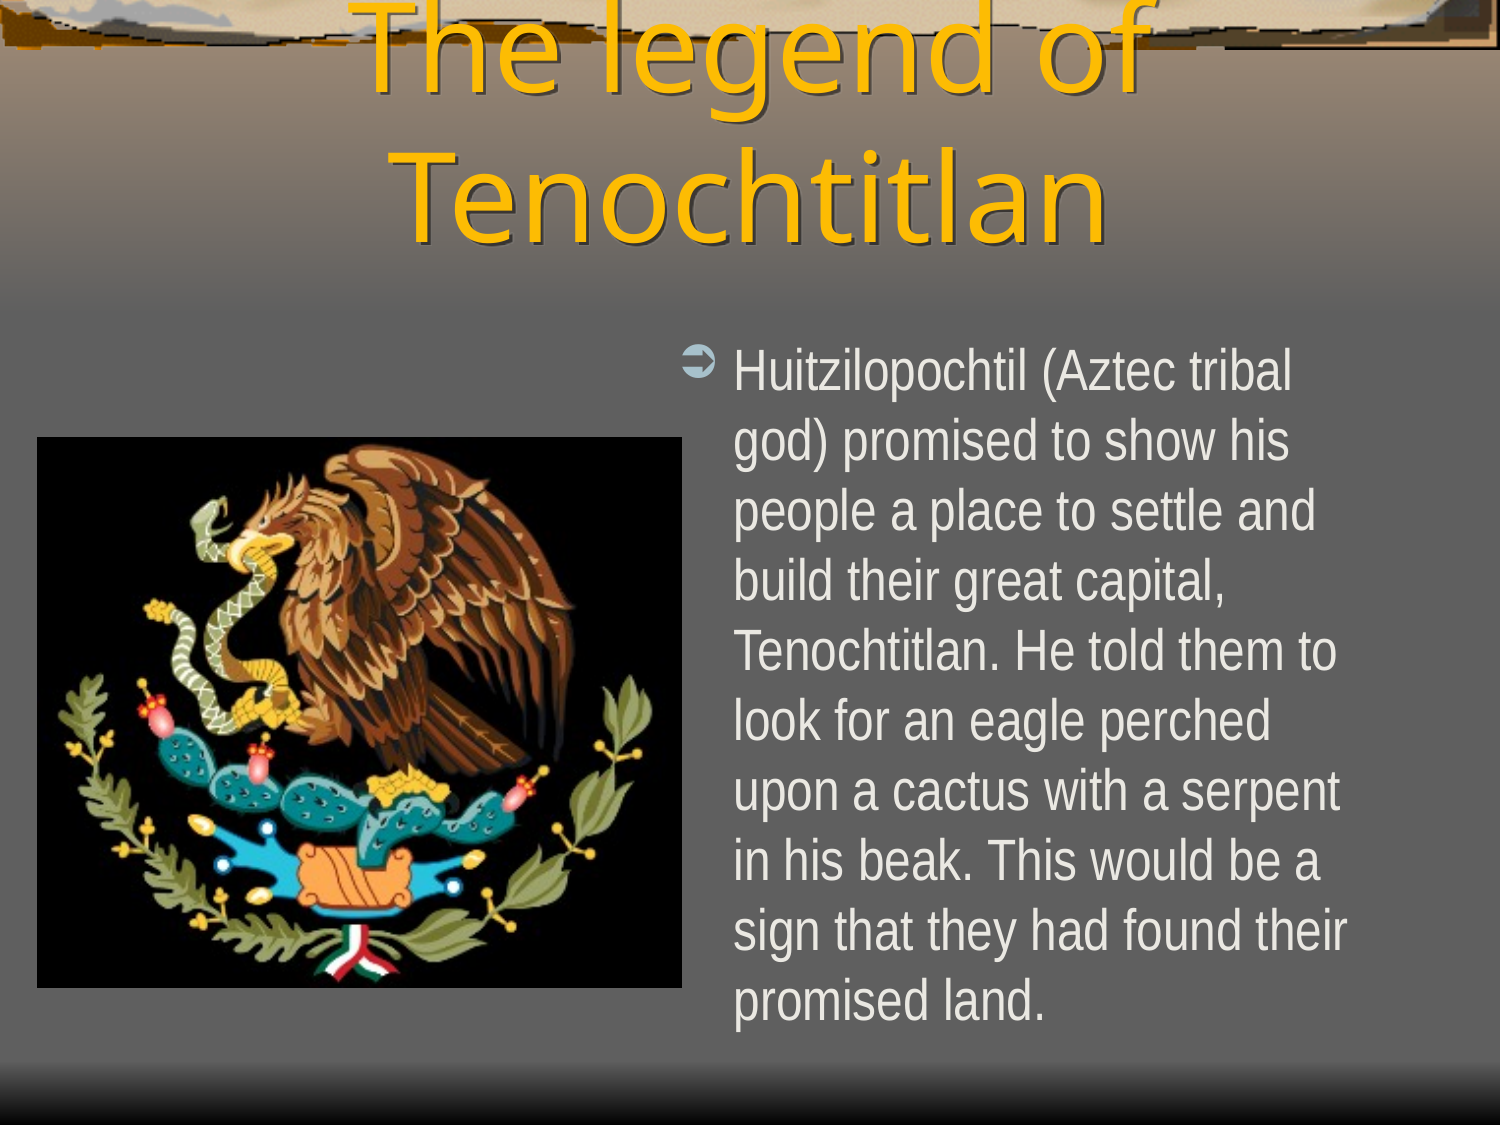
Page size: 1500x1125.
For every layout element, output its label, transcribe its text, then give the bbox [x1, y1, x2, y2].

list Huitzilopochtil (Aztec tribal god) promised to show his people a place to settle and build their great capital, Tenochtitlan. He told them to look for an eagle perched upon a cactus with a serpent in his beak. This would be a sign that they had found their promised land. [662, 324, 1388, 1001]
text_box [37, 437, 682, 988]
picture [0, 0, 1500, 50]
title The legend of Tenochtitlan [0, 87, 1500, 276]
